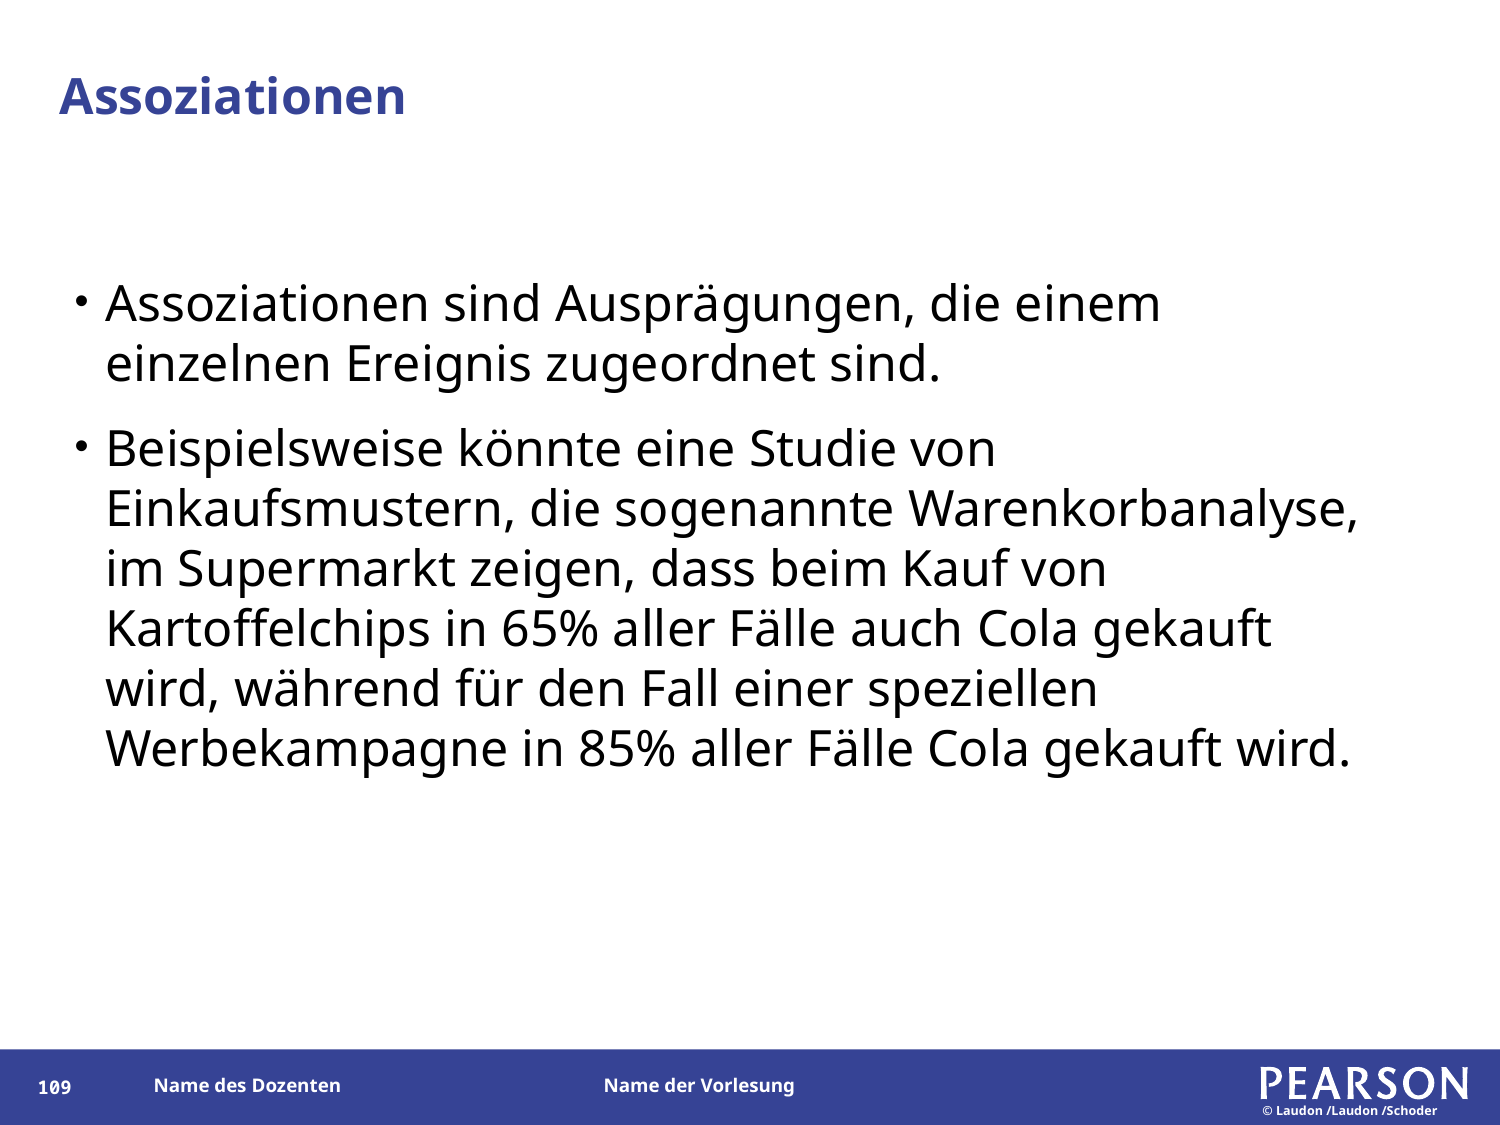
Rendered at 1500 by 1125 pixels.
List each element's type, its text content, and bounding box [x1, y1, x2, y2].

list Assoziationen sind Ausprägungen, die einem einzelnen Ereignis zugeordnet sind. Beispielsweise könnte eine Studie von Einkaufsmustern, die sogenannte Warenkorbanalyse, im Supermarkt zeigen, dass beim Kauf von Kartoffelchips in 65% aller Fälle auch Cola gekauft wird, während für den Fall einer speziellen Werbekampagne in 85% aller Fälle Cola gekauft wird. [59, 263, 1410, 1017]
slide_number 109 [22, 1067, 136, 1098]
title Assoziationen [59, 64, 1410, 213]
